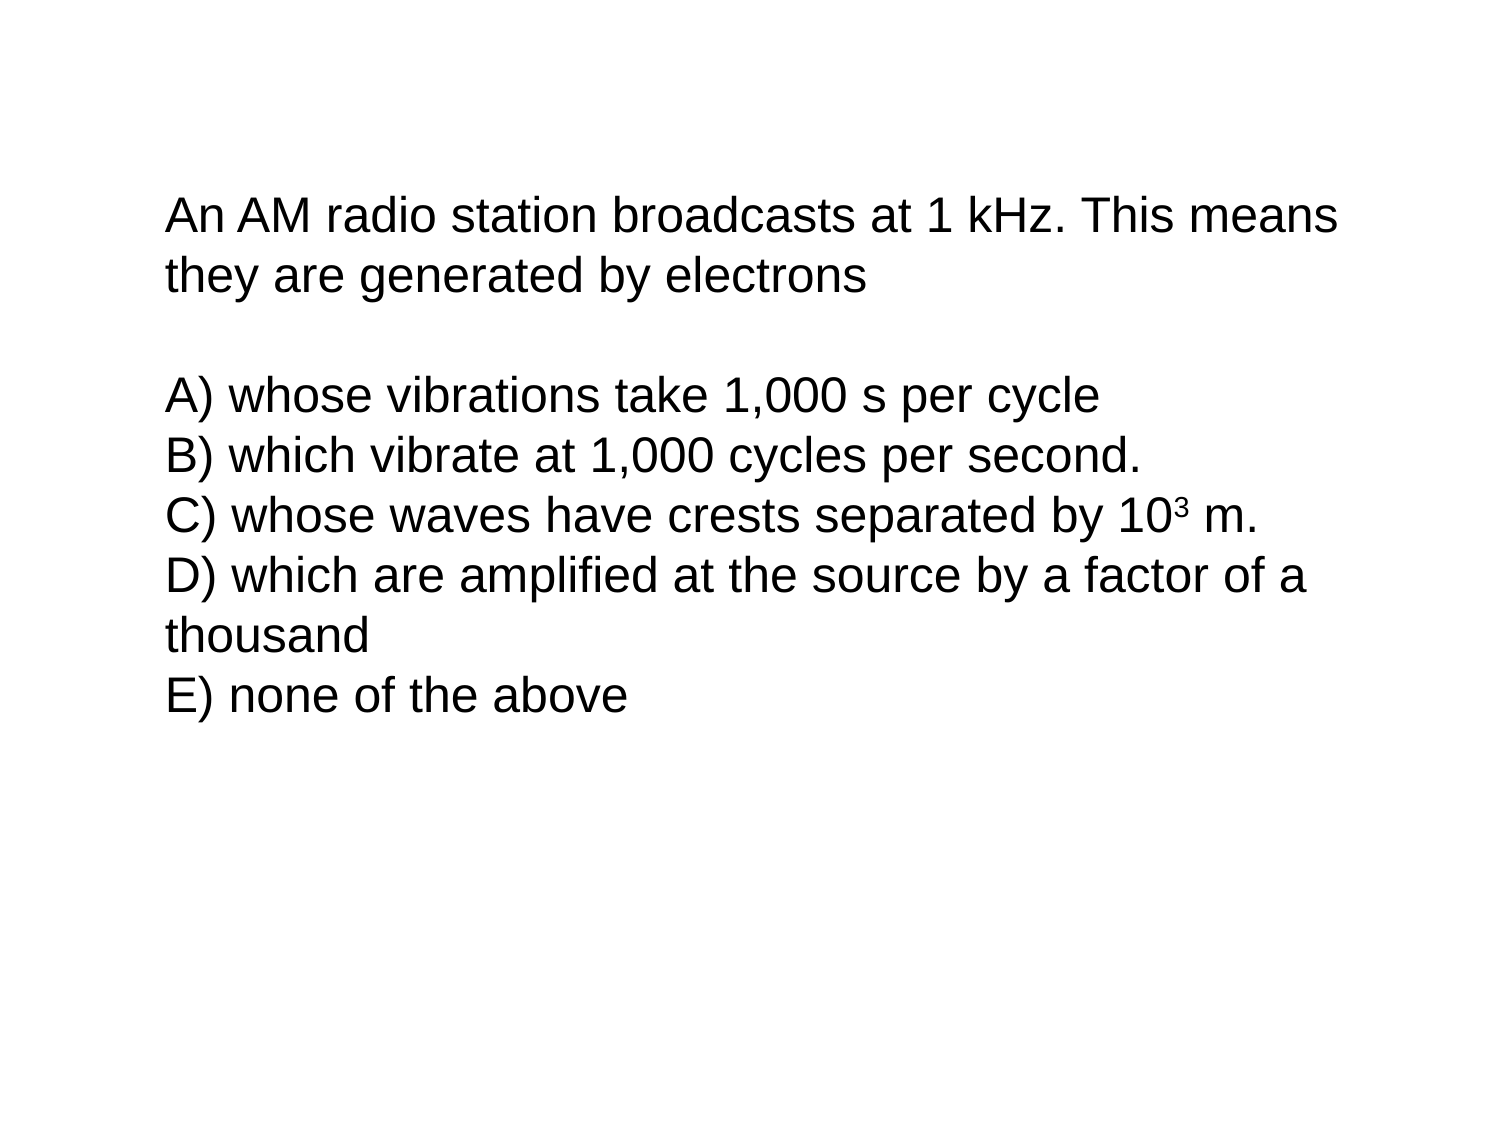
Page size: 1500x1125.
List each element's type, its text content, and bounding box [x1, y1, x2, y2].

text_box An AM radio station broadcasts at 1 kHz. This means they are generated by electrons A) whose vibrations take 1,000 s per cycle B) which vibrate at 1,000 cycles per second. C) whose waves have crests separated by 103 m. D) which are amplified at the source by a factor of a thousand E) none of the above [150, 174, 1400, 820]
